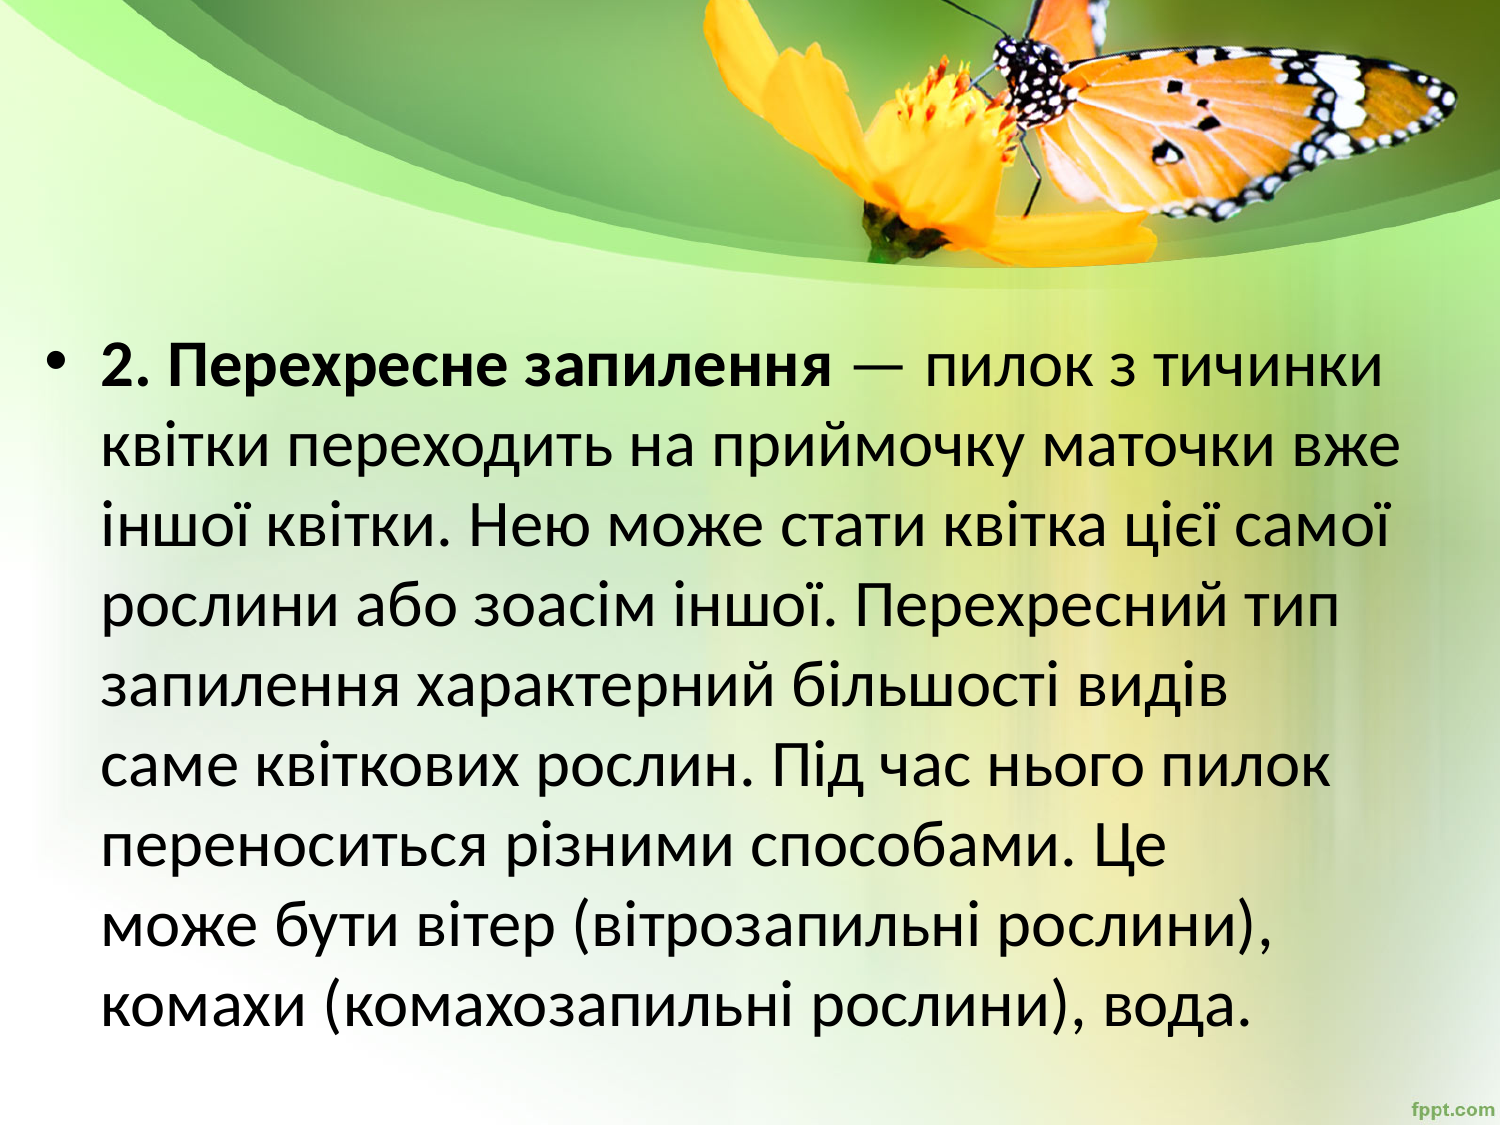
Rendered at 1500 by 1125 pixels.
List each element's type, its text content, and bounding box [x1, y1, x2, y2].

picture [0, 0, 1500, 1125]
list 2. Перехресне запилення — пилок з тичинки квітки переходить на приймочку маточки вже іншої квітки. Нею може стати квітка цієї самої рослини або зоасім іншої. Перехресний тип запилення характерний більшості видів саме квіткових рослин. Під час нього пилок переноситься різними способами. Це може бути вітер (вітрозапильні рослини), комахи (комахозапильні рослини), вода. [29, 312, 1455, 1125]
